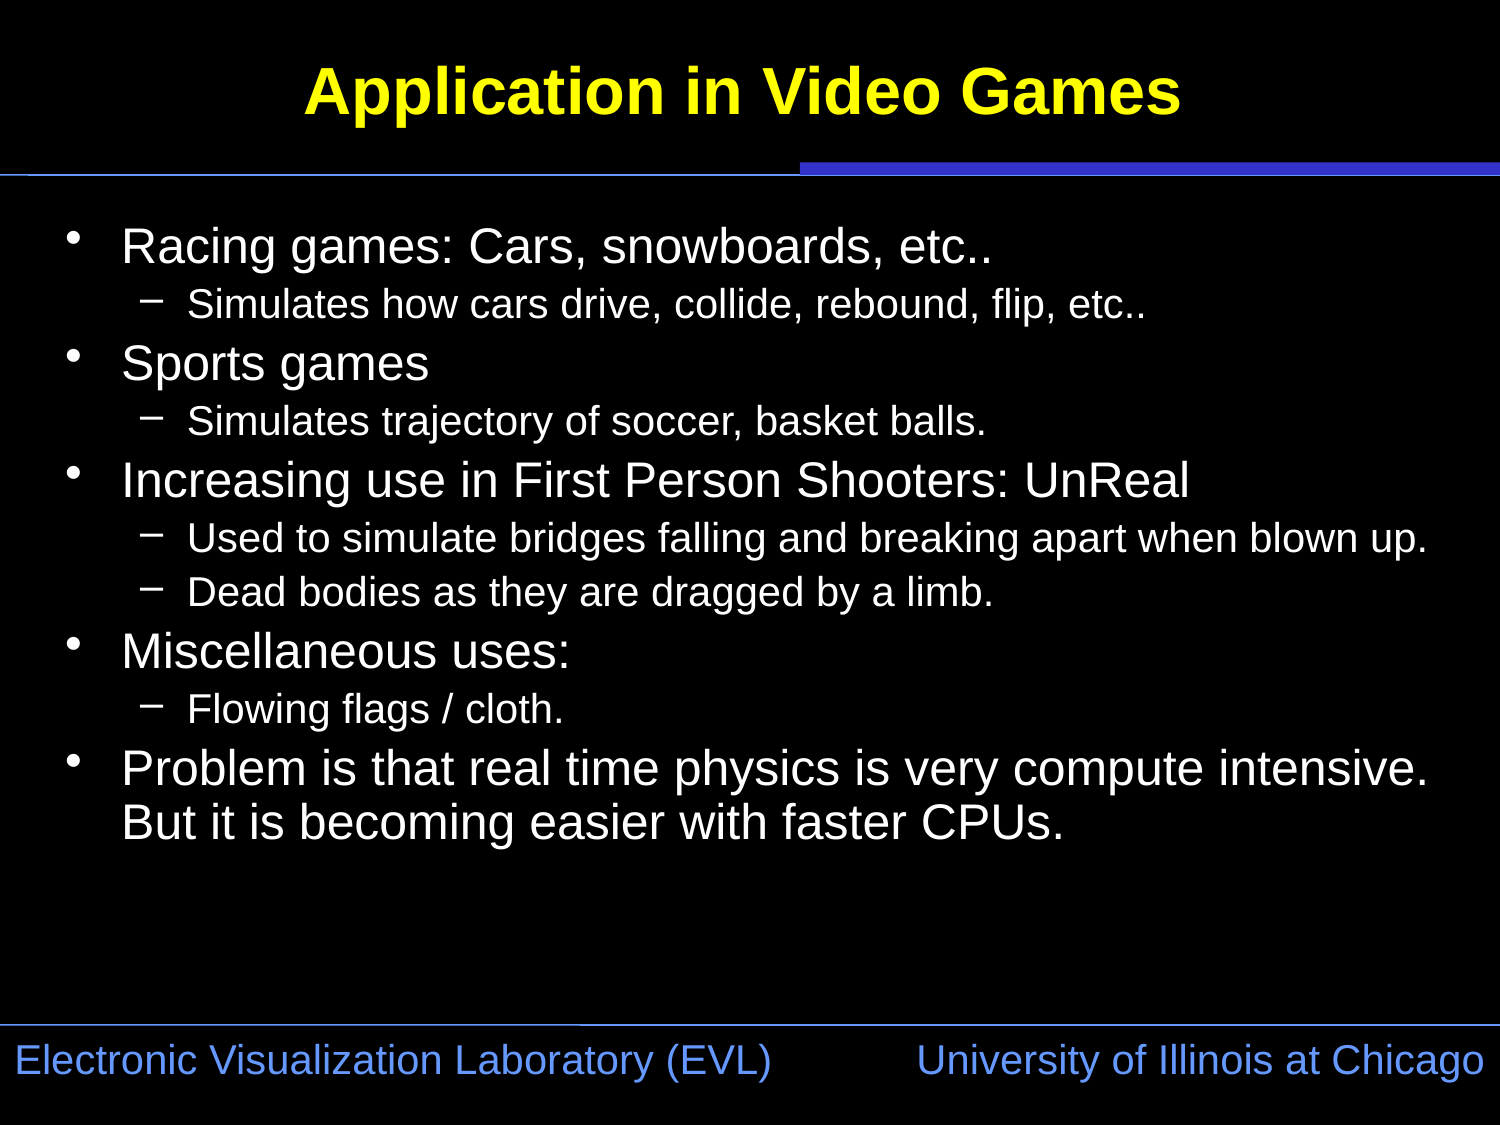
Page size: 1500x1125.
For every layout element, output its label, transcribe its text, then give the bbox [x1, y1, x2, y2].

title Application in Video Games [62, 0, 1426, 176]
list Racing games: Cars, snowboards, etc.. Simulates how cars drive, collide, rebound, flip, etc.. Sports games Simulates trajectory of soccer, basket balls. Increasing use in First Person Shooters: UnReal Used to simulate bridges falling and breaking apart when blown up. Dead bodies as they are dragged by a limb. Miscellaneous uses: Flowing flags / cloth. Problem is that real time physics is very compute intensive. But it is becoming easier with faster CPUs. [49, 212, 1463, 963]
